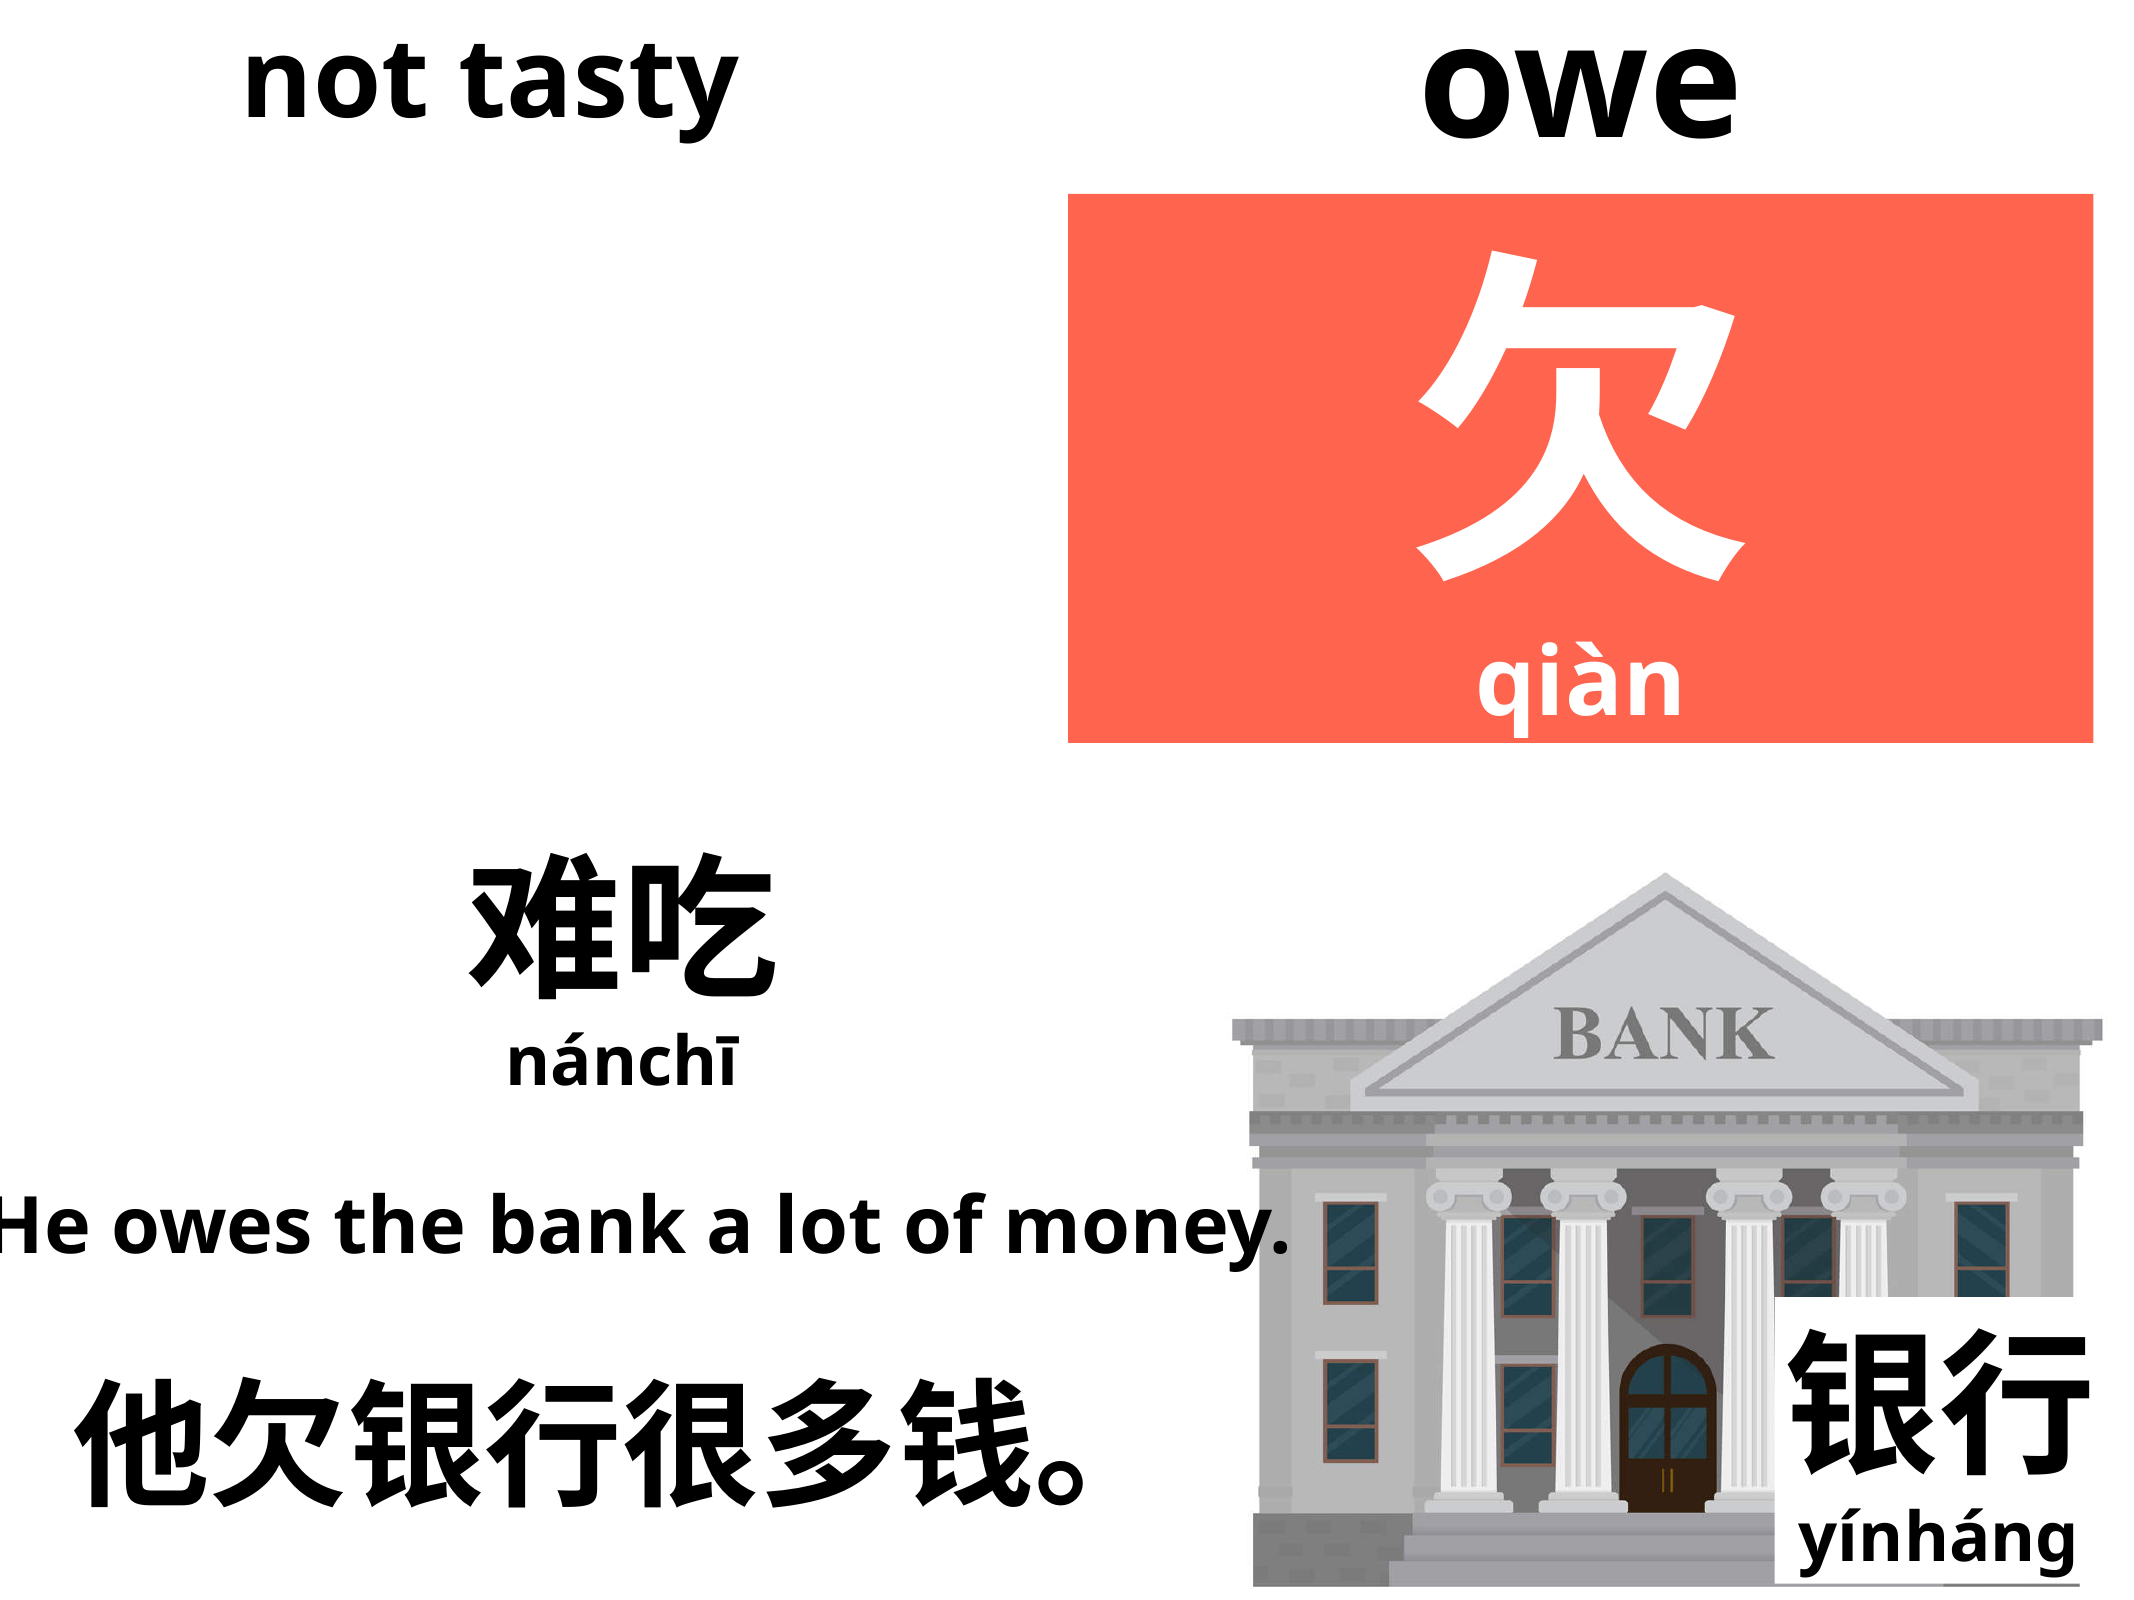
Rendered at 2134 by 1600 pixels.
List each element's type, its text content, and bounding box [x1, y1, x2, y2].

text_box 欠 qiàn [1068, 193, 2094, 743]
text_box 难吃 nánchī [457, 821, 787, 1108]
text_box not tasty [232, 0, 748, 149]
text_box He owes the bank a lot of money. [0, 1165, 1134, 1278]
picture [1134, 830, 2134, 1600]
text_box 他欠银行很多钱。 [63, 1349, 1134, 1532]
text_box owe [1410, 0, 1751, 178]
picture [141, 154, 775, 1107]
